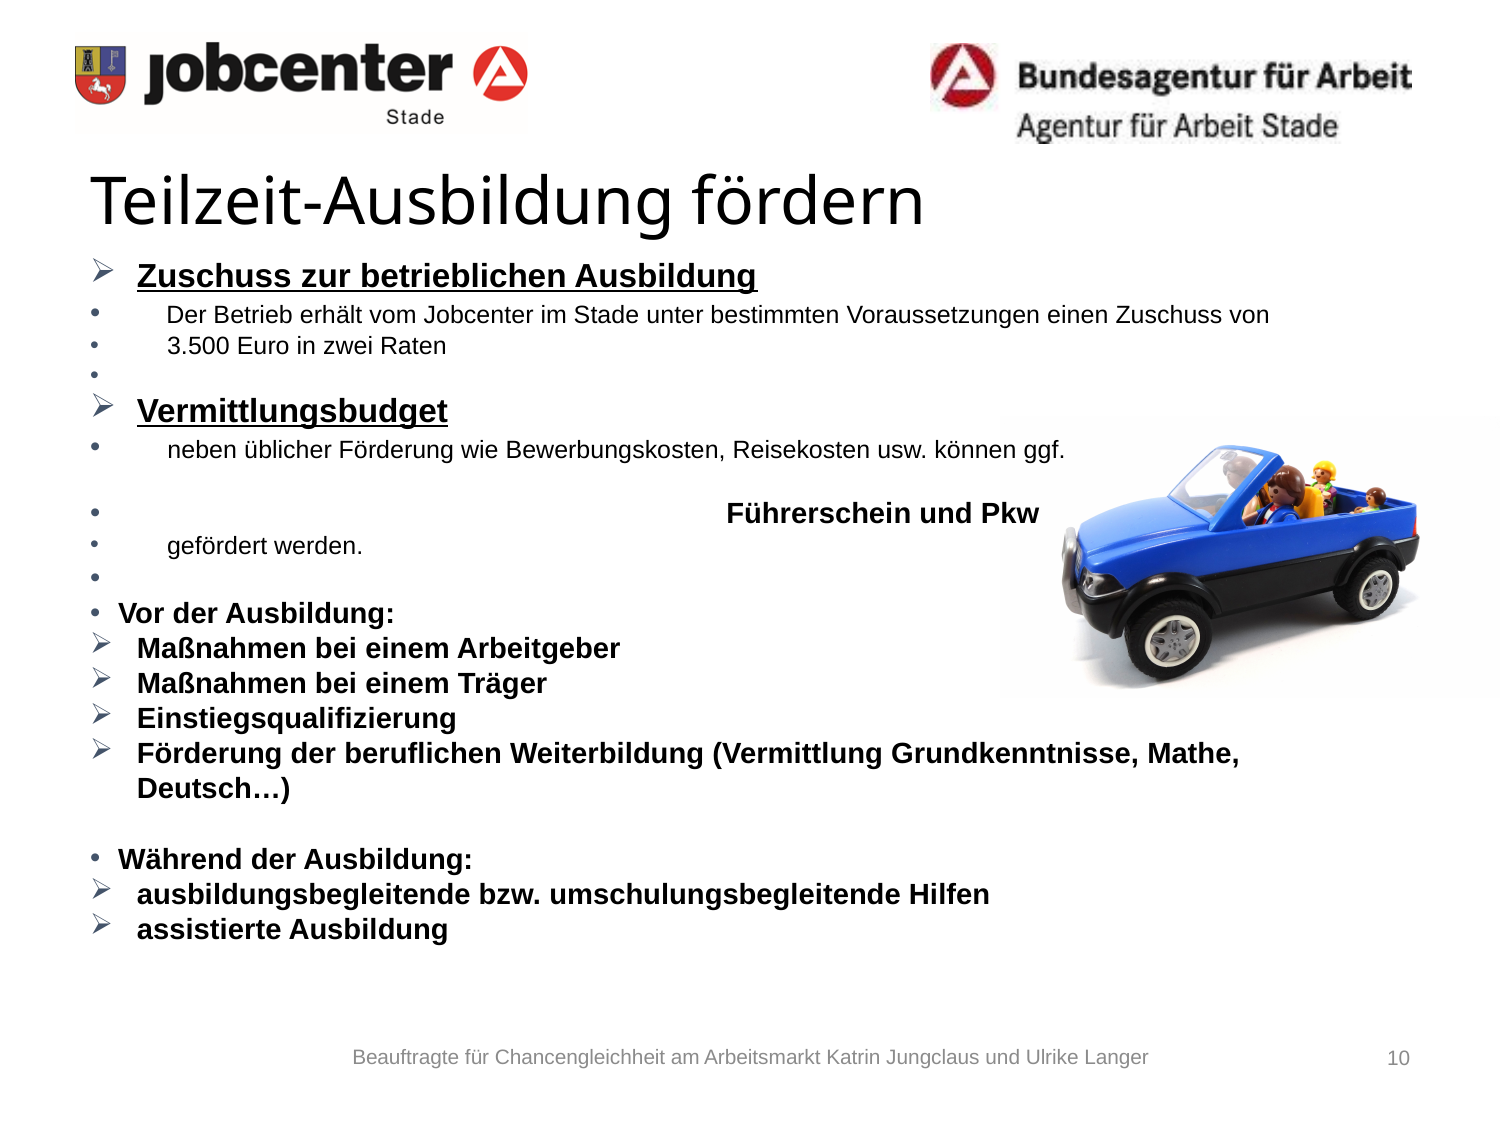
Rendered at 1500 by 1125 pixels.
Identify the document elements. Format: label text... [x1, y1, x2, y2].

picture [1000, 416, 1500, 698]
title Teilzeit-Ausbildung fördern [75, 159, 1200, 247]
list Zuschuss zur betrieblichen Ausbildung Der Betrieb erhält vom Jobcenter im Stade unter bestimmten Voraussetzungen einen Zuschuss von 3.500 Euro in zwei Raten Vermittlungsbudget neben üblicher Förderung wie Bewerbungskosten, Reisekosten usw. können ggf. Führerschein und Pkw gefördert werden. Vor der Ausbildung: Maßnahmen bei einem Arbeitgeber Maßnahmen bei einem Träger Einstiegsqualifizierung Förderung der beruflichen Weiterbildung (Vermittlung Grundkenntnisse, Mathe, Deutsch…) Während der Ausbildung: ausbildungsbegleitende bzw. umschulungsbegleitende Hilfen assistierte Ausbildung [75, 247, 1406, 971]
slide_number 10 [1377, 1026, 1425, 1087]
picture [74, 32, 528, 134]
footer Beauftragte für Chancengleichheit am Arbeitsmarkt Katrin Jungclaus und Ulrike Langer [337, 1026, 1377, 1087]
picture [930, 43, 1412, 144]
